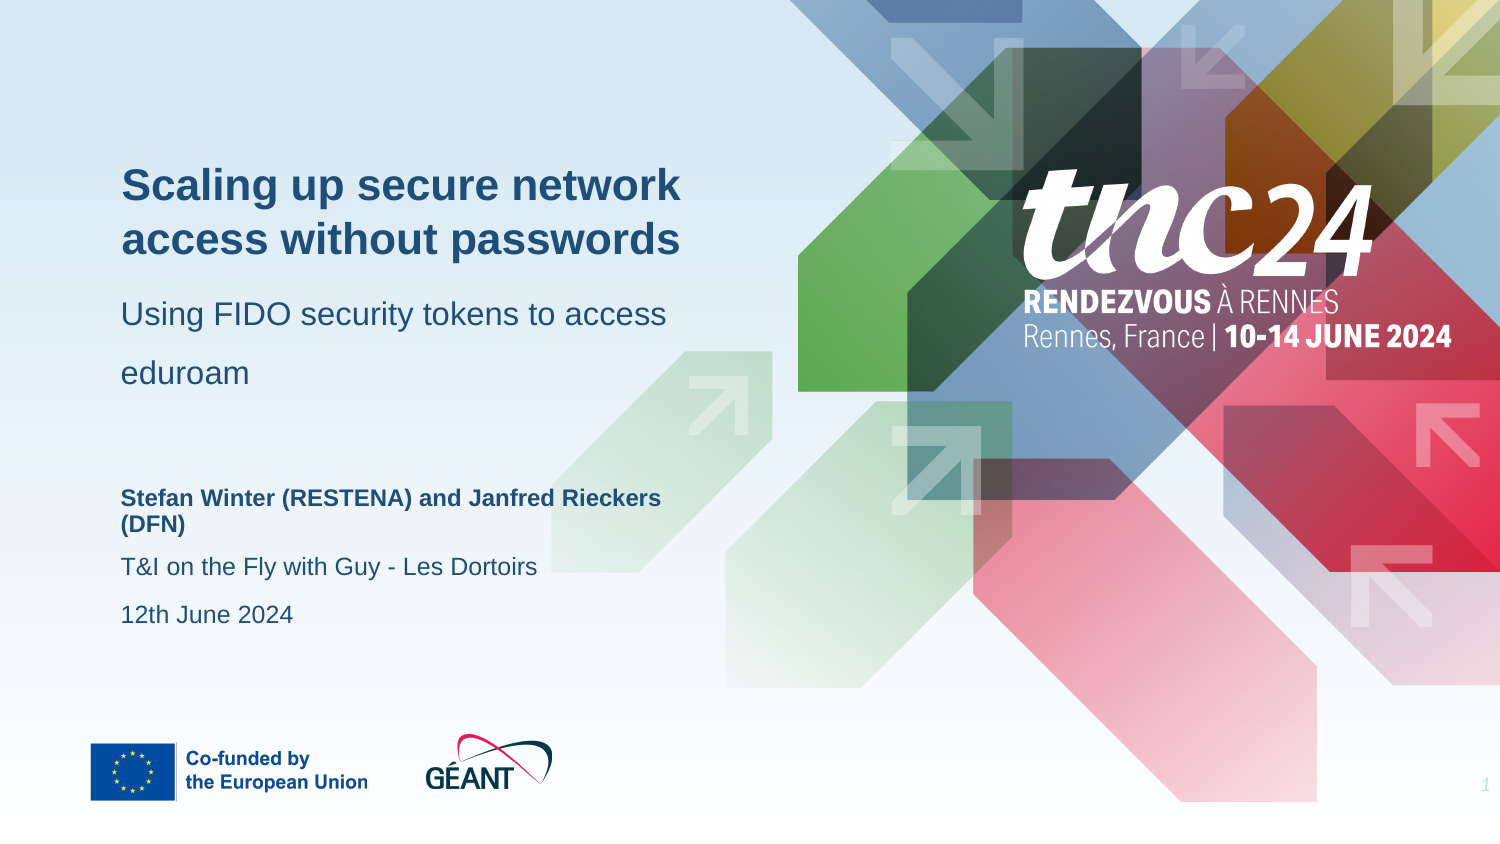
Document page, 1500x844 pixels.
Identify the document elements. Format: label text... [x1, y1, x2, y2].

picture [486, 777, 493, 789]
list Stefan Winter (RESTENA) and Janfred Rieckers (DFN) [75, 478, 703, 525]
picture [89, 742, 367, 802]
list T&I on the Fly with Guy - Les Dortoirs [75, 546, 691, 594]
list 12th June 2024 [75, 594, 691, 647]
list Scaling up secure network access without passwords [76, 149, 825, 266]
picture [465, 783, 476, 789]
slide_number 1 [1471, 763, 1500, 802]
picture [499, 771, 504, 789]
list Using FIDO security tokens to access eduroam [75, 265, 777, 355]
picture [426, 0, 1500, 802]
